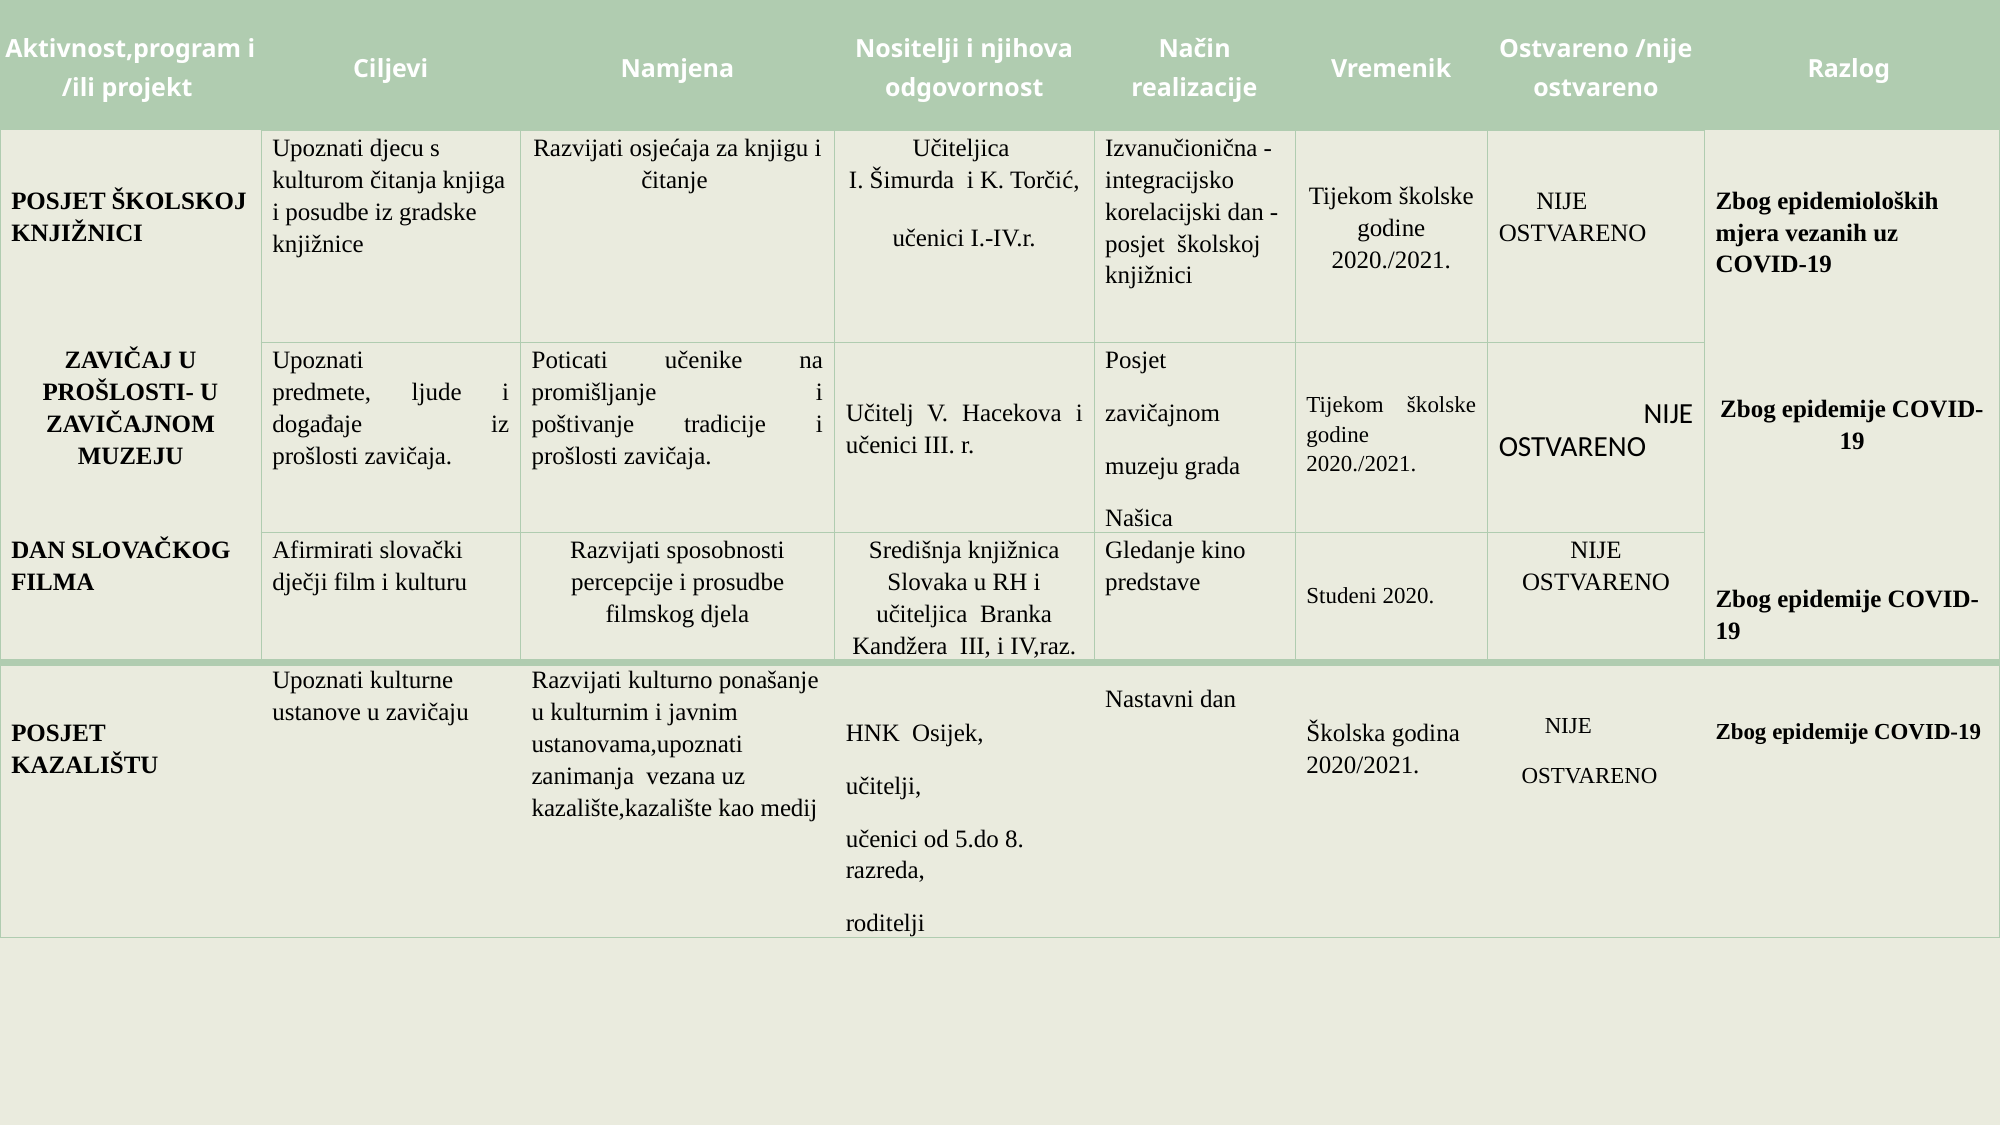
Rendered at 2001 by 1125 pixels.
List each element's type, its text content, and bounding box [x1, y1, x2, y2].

table_cell POSJET ŠKOLSKOJ KNJIŽNICI [1, 130, 261, 342]
table_cell ZAVIČAJ U PROŠLOSTI- U ZAVIČAJNOM MUZEJU [1, 342, 261, 532]
table_cell Upoznati predmete, ljude i događaje iz prošlosti zavičaja. [262, 343, 520, 532]
table_header Razlog [1705, 1, 1999, 130]
table_cell Afirmirati slovački dječji film i kulturu [262, 533, 520, 659]
table_cell Zbog epidemije COVID-19 [1705, 532, 1999, 659]
table_header Vremenik [1295, 1, 1487, 130]
table_cell Zbog epidemioloških mjera vezanih uz COVID-19 [1705, 130, 1999, 342]
table_cell NIJE OSTVARENO [1487, 666, 1705, 937]
table_cell Zbog epidemije COVID-19 [1705, 666, 1999, 937]
table_cell DAN SLOVAČKOG FILMA [1, 532, 261, 659]
table_cell POSJET KAZALIŠTU [1, 666, 261, 937]
table_header Ciljevi [261, 1, 521, 130]
table_cell Zbog epidemije COVID-19 [1705, 342, 1999, 532]
table_cell Studeni 2020. [1296, 533, 1487, 659]
table_header Ostvareno /nije ostvareno [1487, 1, 1705, 130]
table_cell Posjet zavičajnom muzeju grada Našica [1095, 343, 1295, 532]
table_header Način realizacije [1094, 1, 1295, 130]
table_cell Upoznati djecu s kulturom čitanja knjiga i posudbe iz gradske knjižnice [262, 131, 520, 342]
table_cell Gledanje kino predstave [1095, 533, 1295, 659]
table_header Nositelji i njihova odgovornost [835, 1, 1094, 130]
table_cell Učitelj V. Hacekova ­­­­­­i učenici III. r. [835, 343, 1094, 532]
table_cell Nastavni dan [1094, 666, 1295, 937]
table_header Namjena [521, 1, 835, 130]
table_cell Tijekom školske godine 2020./2021. [1296, 343, 1487, 532]
table_cell Izvanučionična - integracijsko korelacijski dan -posjet školskoj knjižnici [1095, 131, 1295, 342]
table_cell Razvijati osjećaja za knjigu i čitanje [521, 131, 834, 342]
table_cell Upoznati kulturne ustanove u zavičaju [261, 666, 521, 937]
table_cell Središnja knjižnica Slovaka u RH i učiteljica Branka Kandžera III, i IV,raz. [835, 533, 1094, 659]
table_cell Učiteljica I. Šimurda i K. Torčić, učenici I.-IV.r. [835, 131, 1094, 342]
table_cell Poticati učenike na promišljanje i poštivanje tradicije i prošlosti zavičaja. [521, 343, 834, 532]
table_cell NIJE OSTVARENO [1488, 343, 1704, 532]
table_header Aktivnost,program i /ili projekt [1, 1, 261, 130]
table_cell Razvijati sposobnosti percepcije i prosudbe filmskog djela [521, 533, 834, 659]
table_cell HNK Osijek, učitelji, učenici od 5.do 8. razreda, roditelji [835, 666, 1094, 937]
table_cell Razvijati kulturno ponašanje u kulturnim i javnim ustanovama,upoznati zanimanja vezana uz kazalište,kazalište kao medij [521, 666, 835, 937]
table_cell Tijekom školske godine 2020./2021. [1296, 131, 1487, 342]
table_cell NIJE OSTVARENO [1488, 533, 1704, 659]
table_cell NIJE OSTVARENO [1488, 131, 1704, 342]
table_cell Školska godina 2020/2021. [1295, 666, 1487, 937]
